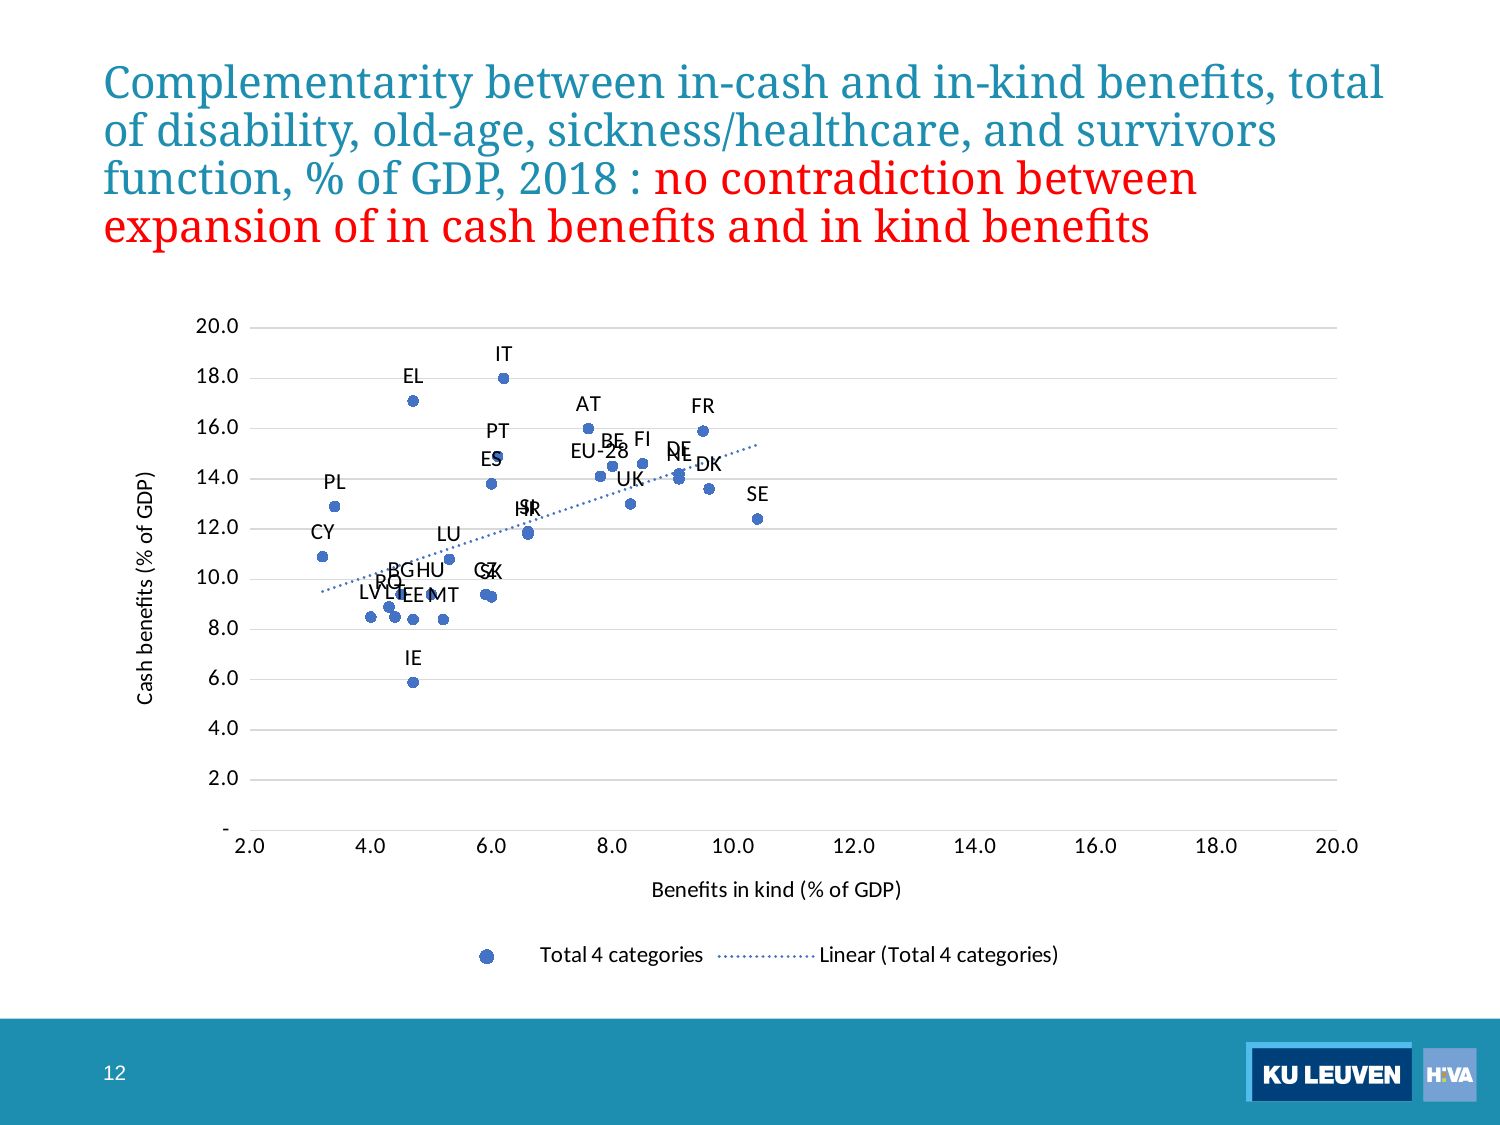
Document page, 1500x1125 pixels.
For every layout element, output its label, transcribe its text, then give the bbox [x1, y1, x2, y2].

title Complementarity between in-cash and in-kind benefits, total of disability, old-age, sickness/healthcare, and survivors function, % of GDP, 2018 : no contradiction between expansion of in cash benefits and in kind benefits [103, 59, 1397, 278]
picture [1246, 1042, 1477, 1108]
chart [103, 299, 1397, 975]
slide_number 12 [103, 1018, 210, 1125]
